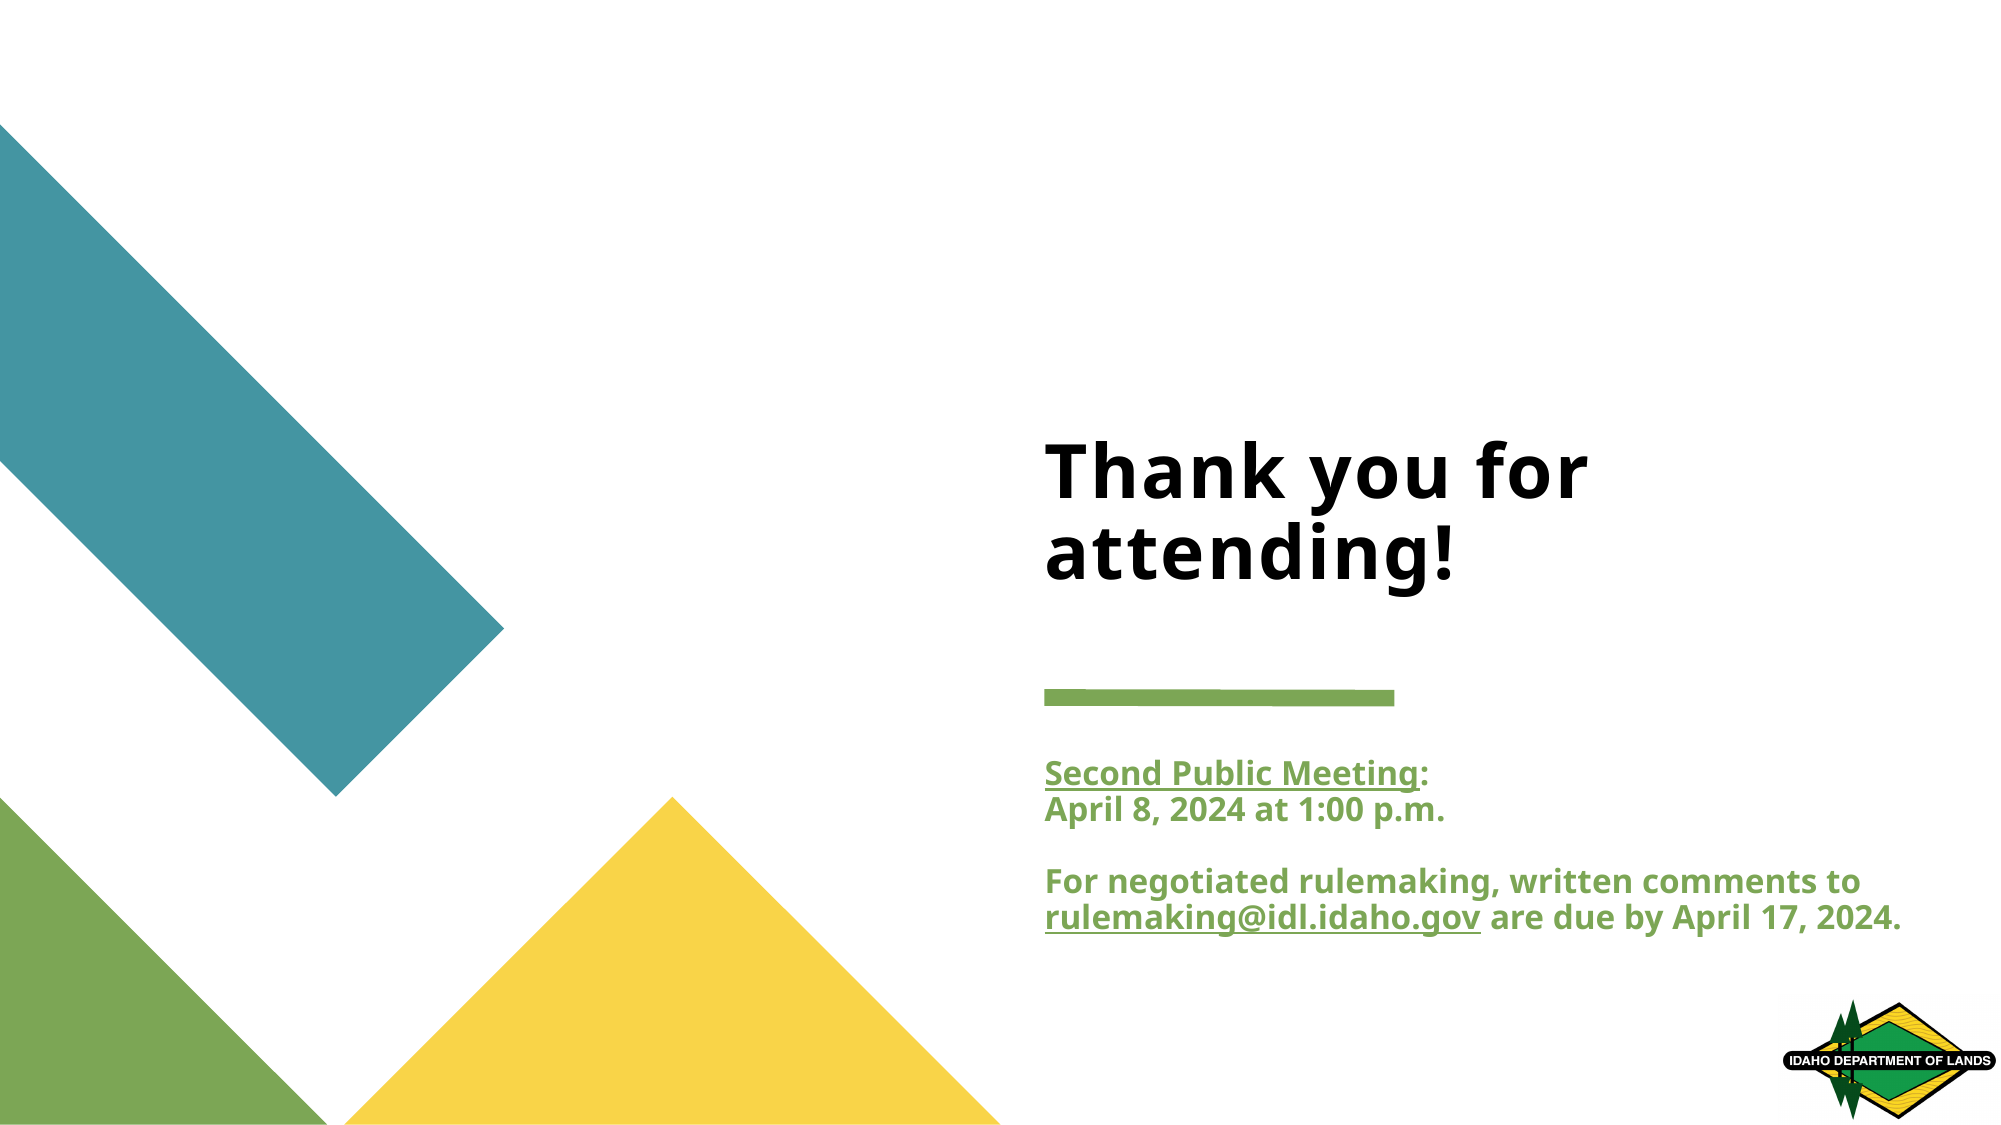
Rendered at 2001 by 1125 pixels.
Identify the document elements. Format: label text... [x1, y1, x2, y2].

list Second Public Meeting: April 8, 2024 at 1:00 p.m. For negotiated rulemaking, written comments to rulemaking@idl.idaho.gov are due by April 17, 2024. [1044, 693, 1946, 977]
title Thank you for attending! [1044, 347, 1946, 596]
picture [1778, 994, 2000, 1125]
